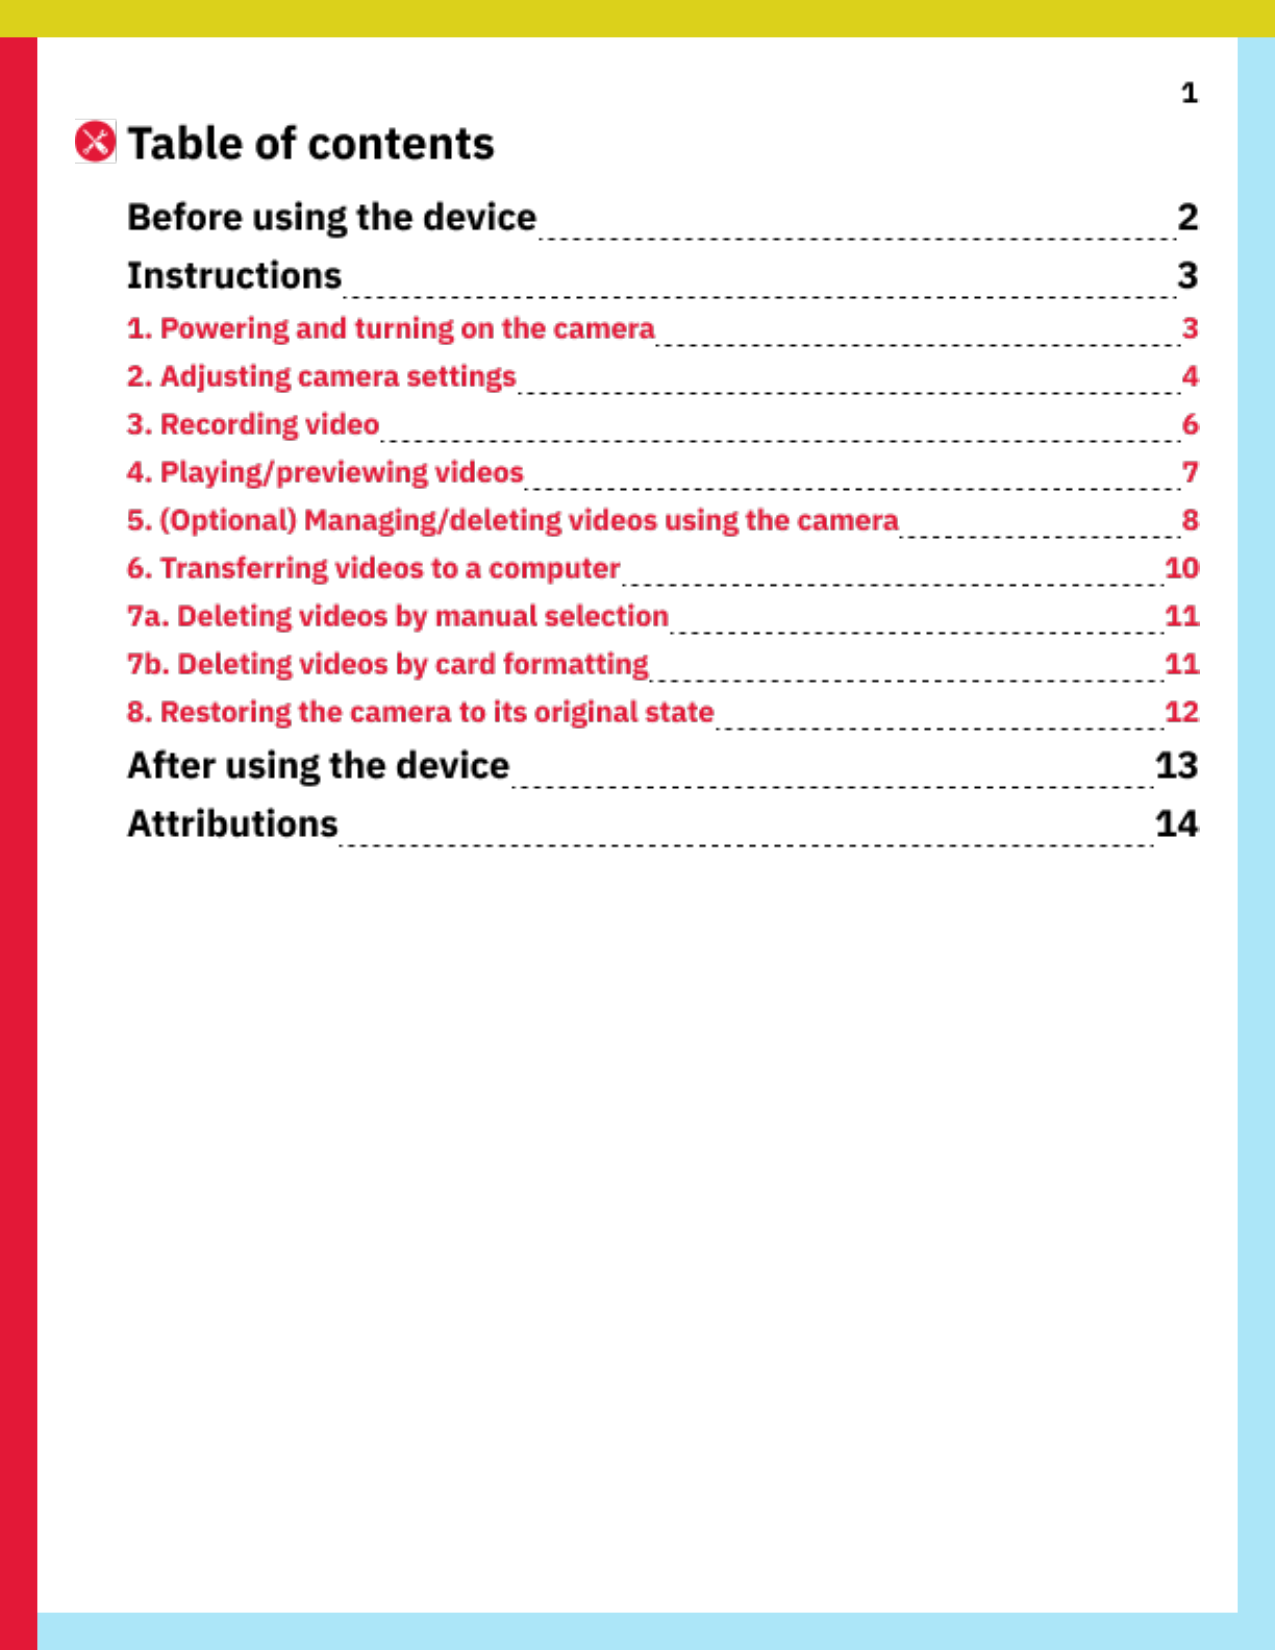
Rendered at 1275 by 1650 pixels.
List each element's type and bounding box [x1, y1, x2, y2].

text_box [38, 1612, 1237, 1650]
text_box [0, 38, 38, 1650]
text_box [38, 38, 1237, 1612]
picture [74, 74, 1200, 1575]
text_box [1237, 38, 1275, 1650]
text_box [0, 0, 1275, 38]
